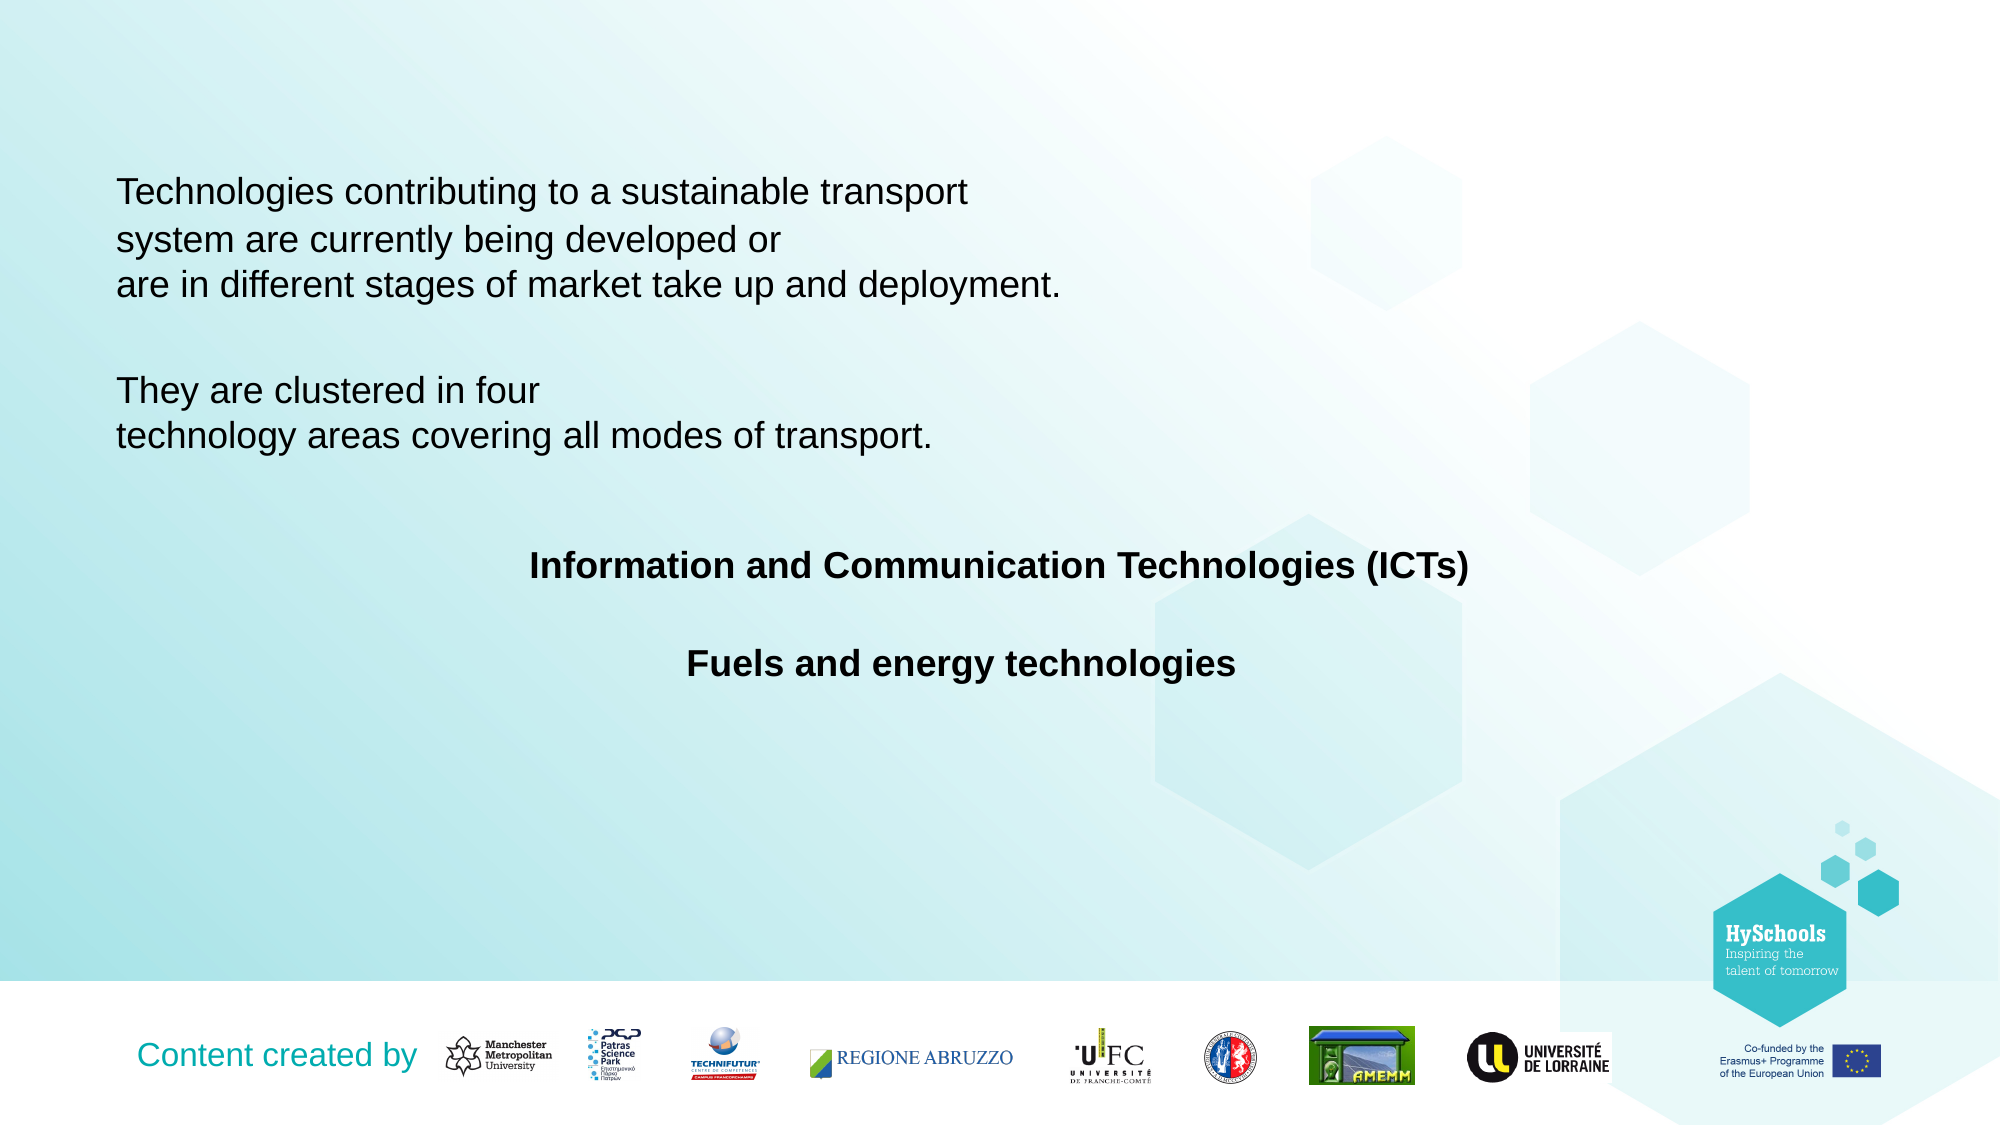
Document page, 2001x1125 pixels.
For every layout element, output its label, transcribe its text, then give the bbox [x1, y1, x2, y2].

text_box Technologies contributing to a sustainable transport system are currently being developed or are in different stages of market take up and deployment. [101, 156, 1102, 313]
text_box Information and Communication Technologies (ICTs) [514, 530, 1486, 594]
text_box Fuels and energy technologies [671, 628, 1263, 692]
picture [0, 0, 2000, 1125]
text_box They are clustered in four technology areas covering all modes of transport. [101, 355, 1102, 463]
